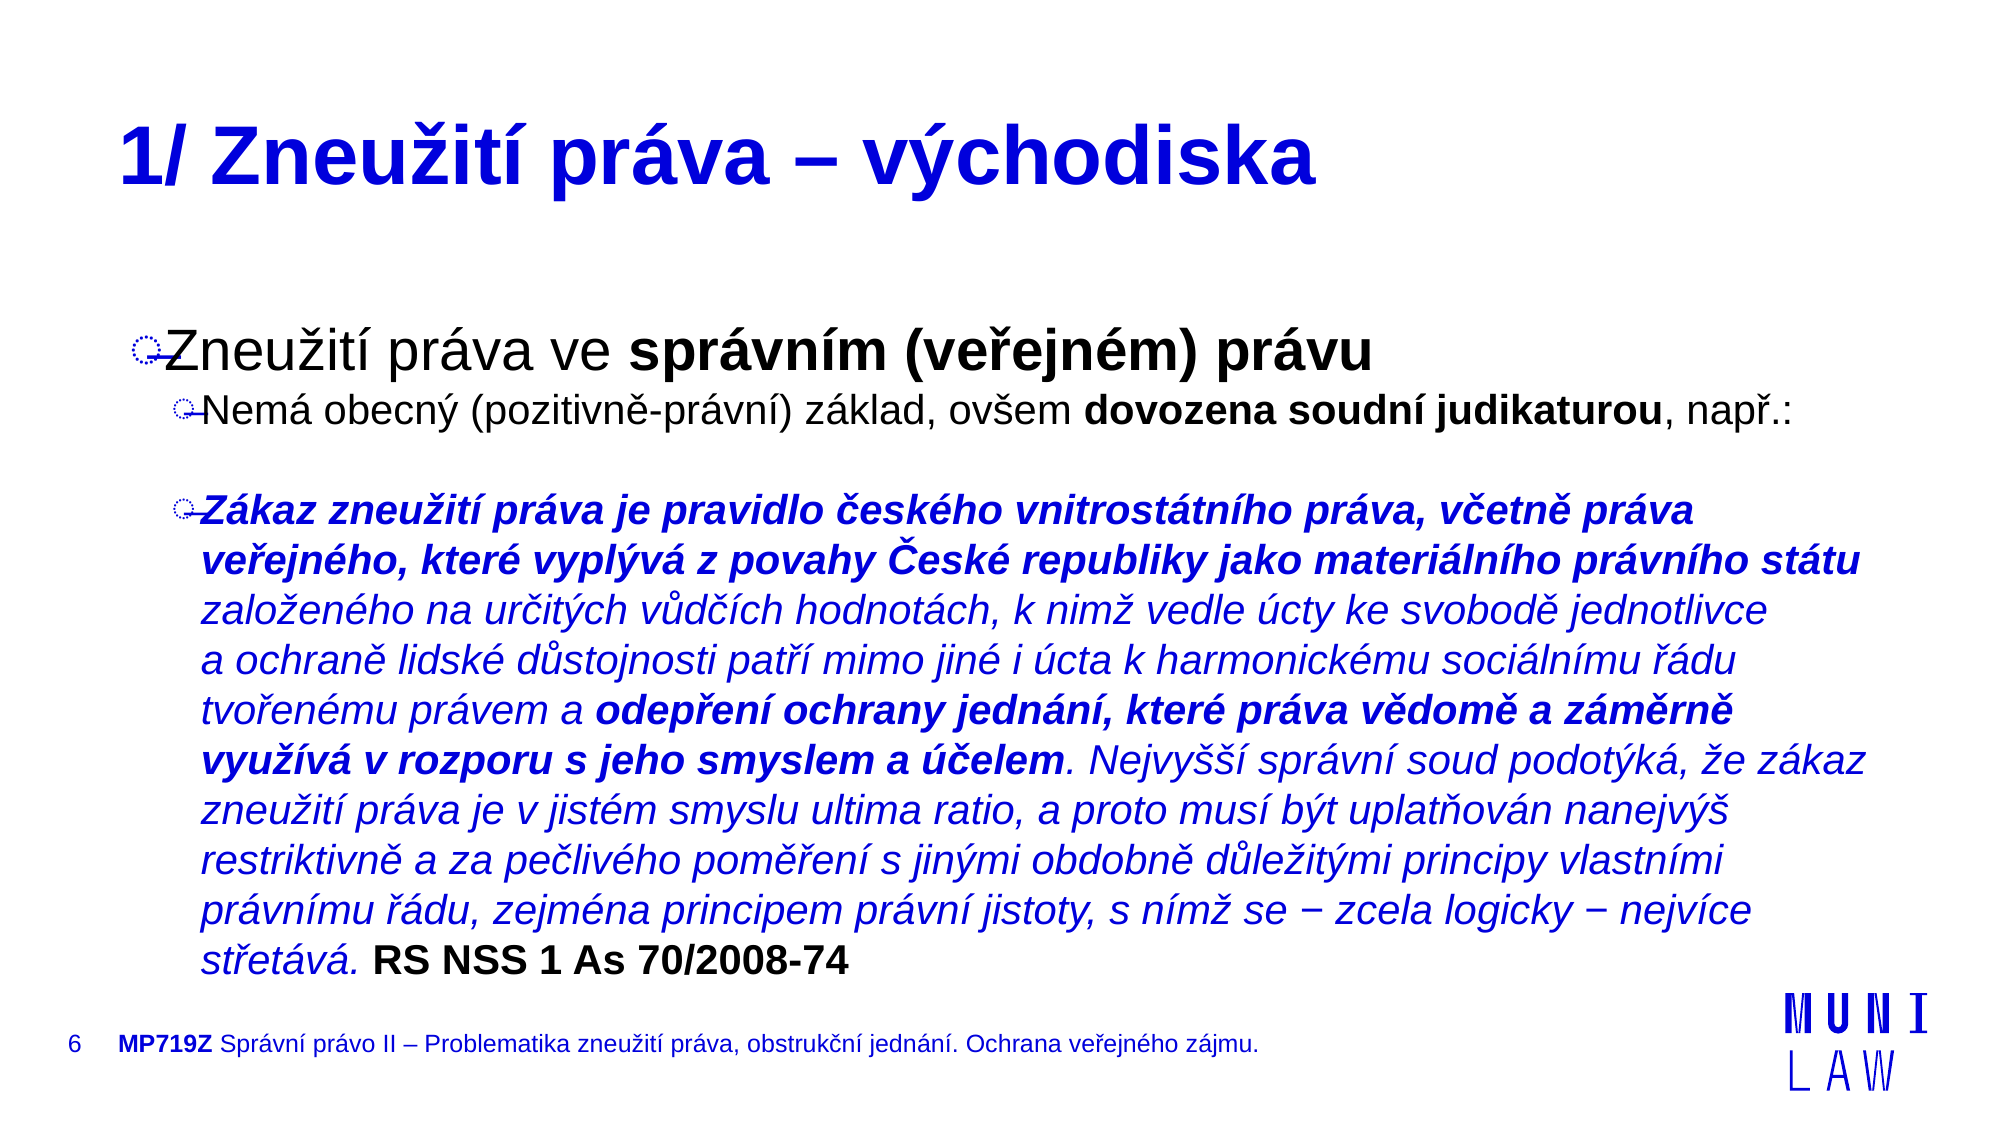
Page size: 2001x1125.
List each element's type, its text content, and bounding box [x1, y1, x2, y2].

title 1/ Zneužití práva – východiska [118, 118, 1883, 193]
slide_number 6 [67, 1021, 110, 1063]
list Zneužití práva ve správním (veřejném) právu Nemá obecný (pozitivně-právní) základ, ovšem dovozena soudní judikaturou, např.: Zákaz zneužití práva je pravidlo českého vnitrostátního práva, včetně práva veřejného, které vyplývá z povahy České republiky jako materiálního právního státu založeného na určitých vůdčích hodnotách, k nimž vedle úcty ke svobodě jednotlivce a ochraně lidské důstojnosti patří mimo jiné i úcta k harmonickému sociálnímu řádu tvořenému právem a odepření ochrany jednání, které práva vědomě a záměrně využívá v rozporu s jeho smyslem a účelem. Nejvyšší správní soud podotýká, že zákaz zneužití práva je v jistém smyslu ultima ratio, a proto musí být uplatňován nanejvýš restriktivně a za pečlivého poměření s jinými obdobně důležitými principy vlastními právnímu řádu, zejména principem právní jistoty, s nímž se − zcela logicky − nejvíce střetává. RS NSS 1 As 70/2008-74 [118, 277, 1883, 957]
footer MP719Z Správní právo II – Problematika zneužití práva, obstrukční jednání. Ochrana veřejného zájmu. [118, 1021, 1418, 1063]
